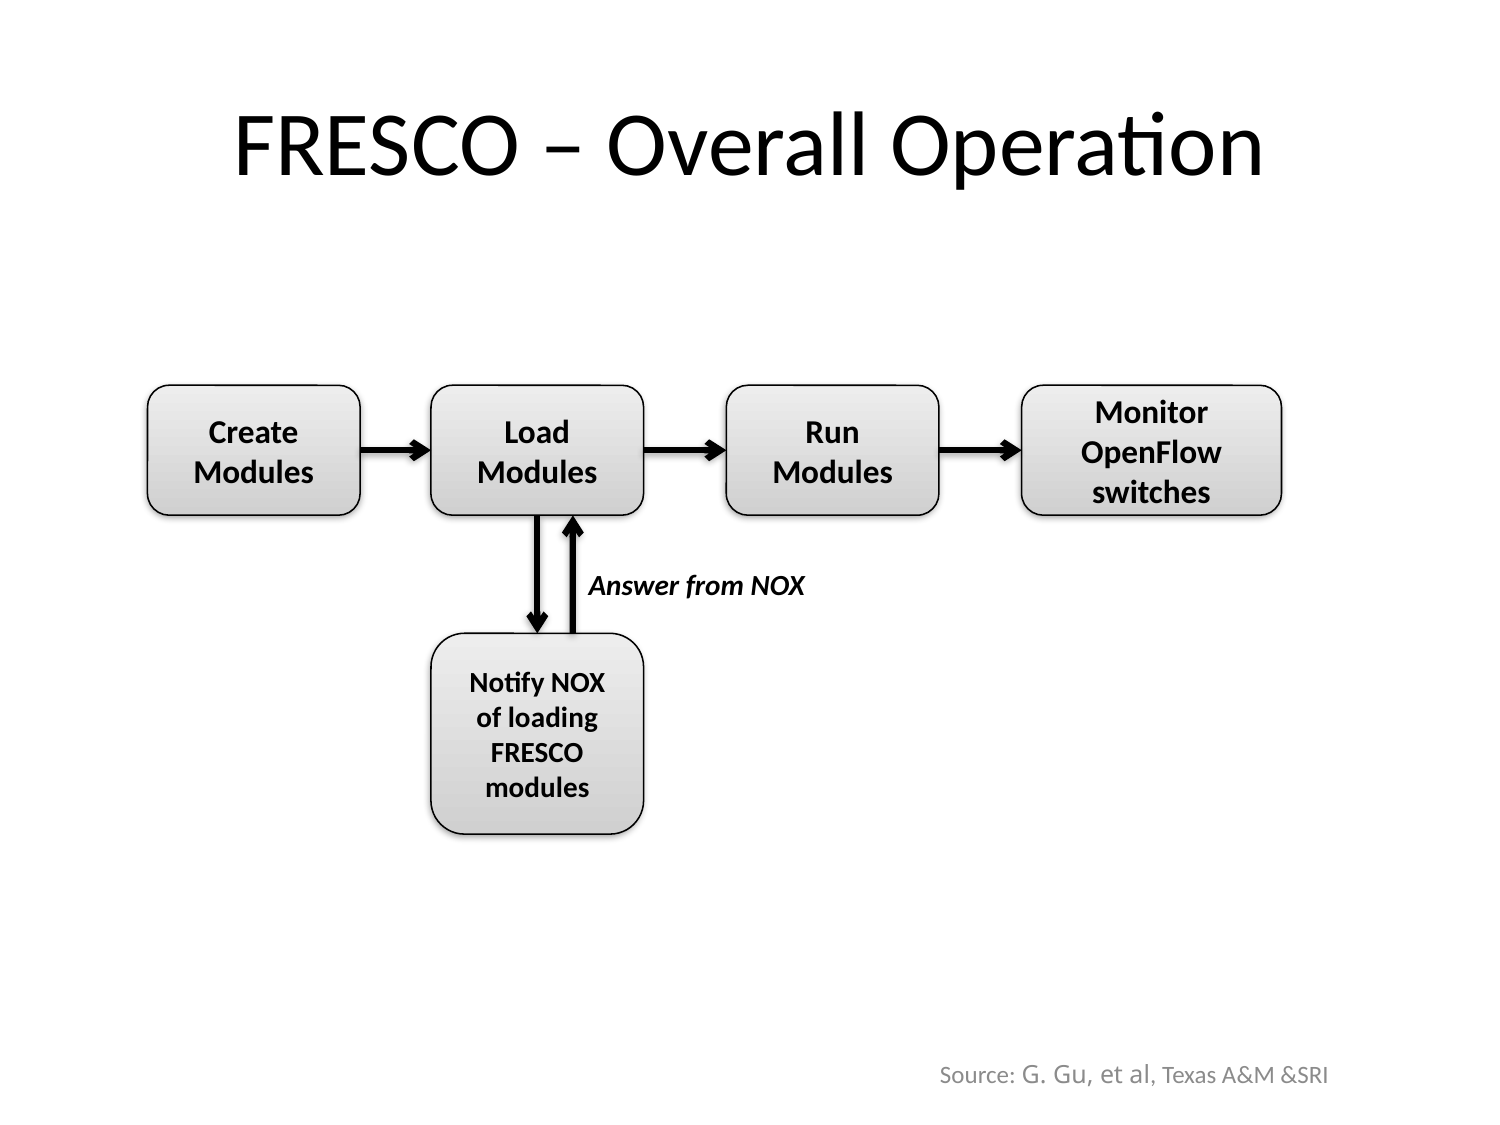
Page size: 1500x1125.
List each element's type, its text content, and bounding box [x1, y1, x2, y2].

text_box Run Modules [725, 384, 940, 516]
text_box Notify NOX of loading FRESCO modules [430, 632, 645, 835]
text_box Create Modules [146, 384, 361, 516]
title FRESCO – Overall Operation [75, 45, 1425, 233]
text_box Answer from NOX [573, 559, 820, 609]
text_box Load Modules [430, 384, 645, 516]
text_box Source: G. Gu, et al, Texas A&M &SRI [924, 1050, 1350, 1098]
text_box Monitor OpenFlow switches [1020, 384, 1283, 516]
